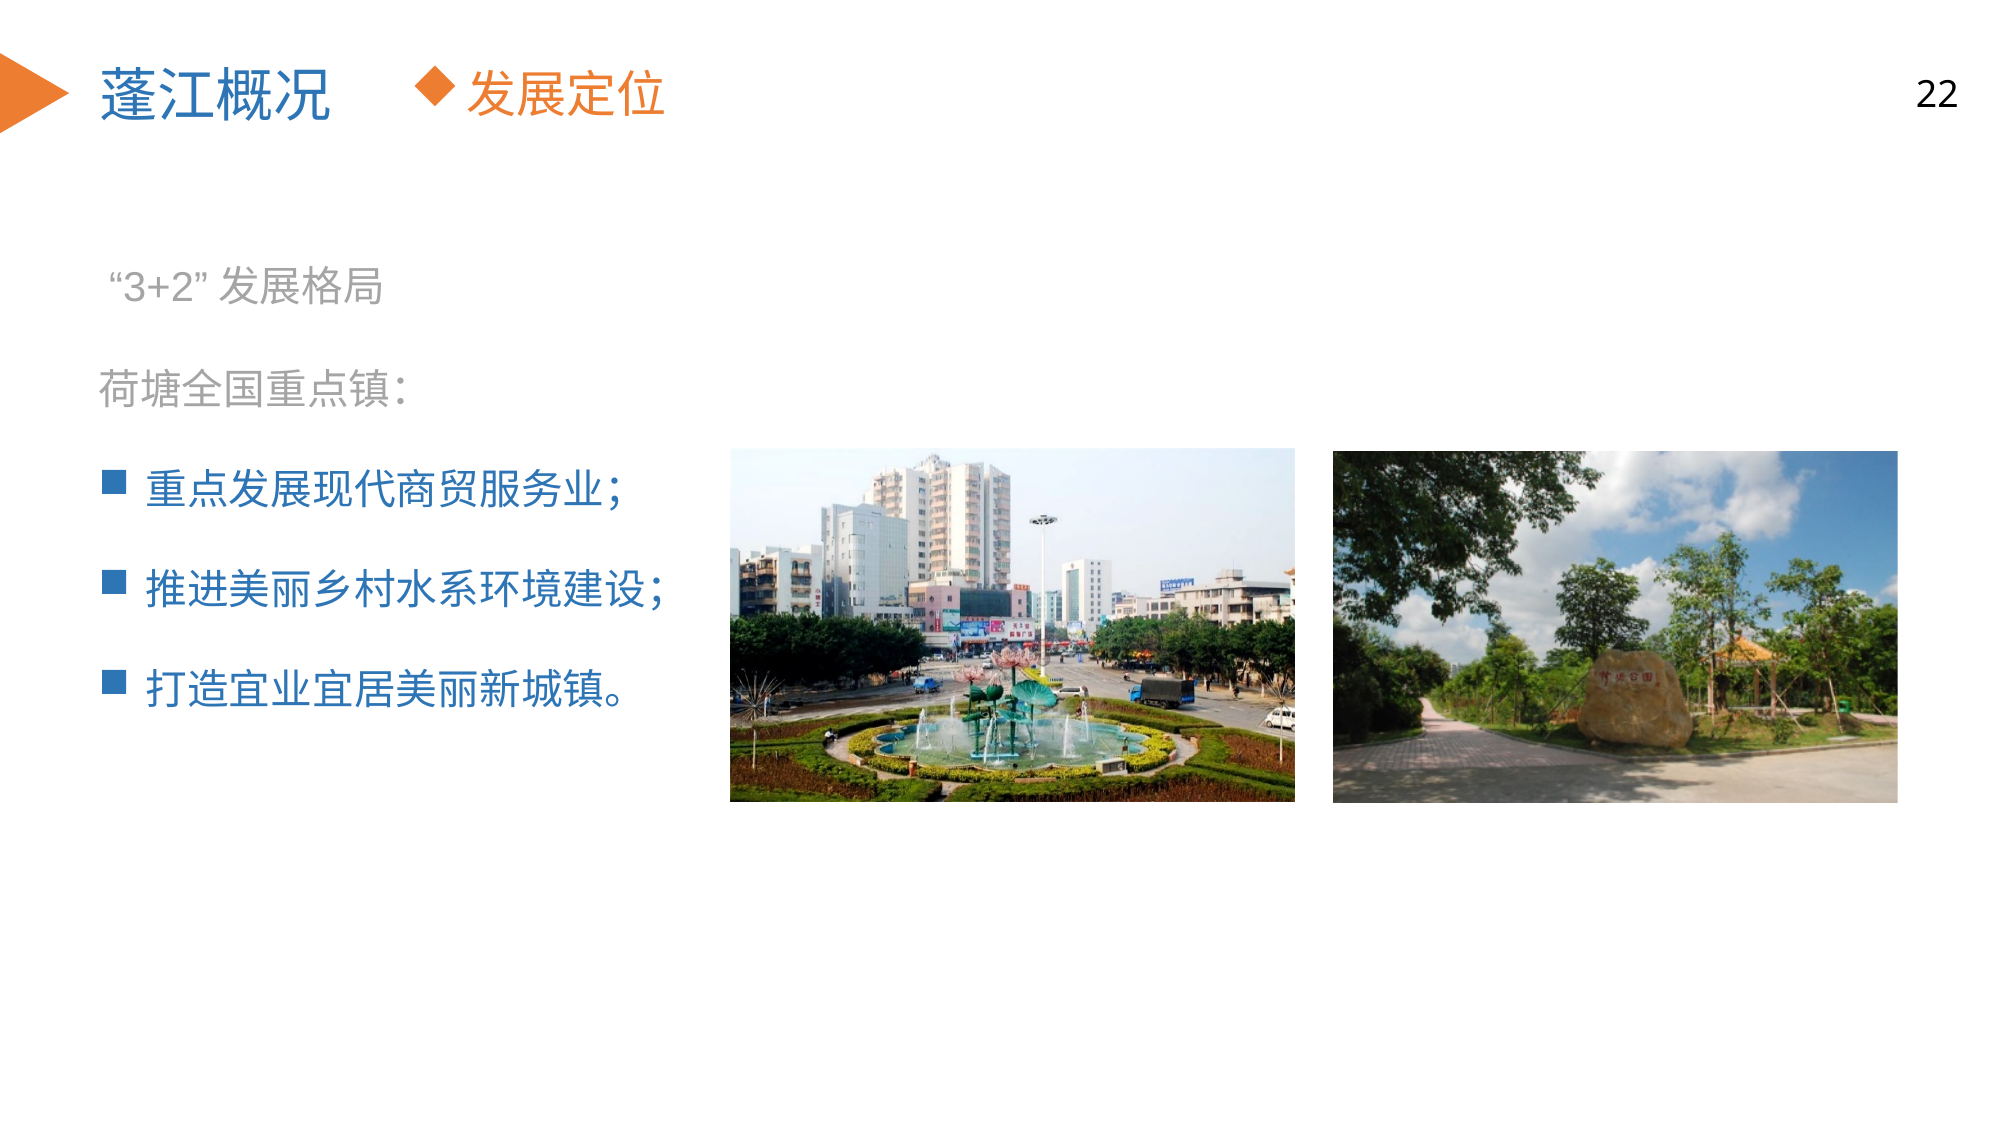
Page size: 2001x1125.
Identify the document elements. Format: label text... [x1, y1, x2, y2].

text_box 荷塘全国重点镇： 重点发展现代商贸服务业； 推进美丽乡村水系环境建设； 打造宜业宜居美丽新城镇。 [83, 313, 731, 712]
picture [730, 448, 1295, 802]
text_box “3+2”发展格局 [94, 252, 400, 317]
picture [1333, 451, 1898, 803]
